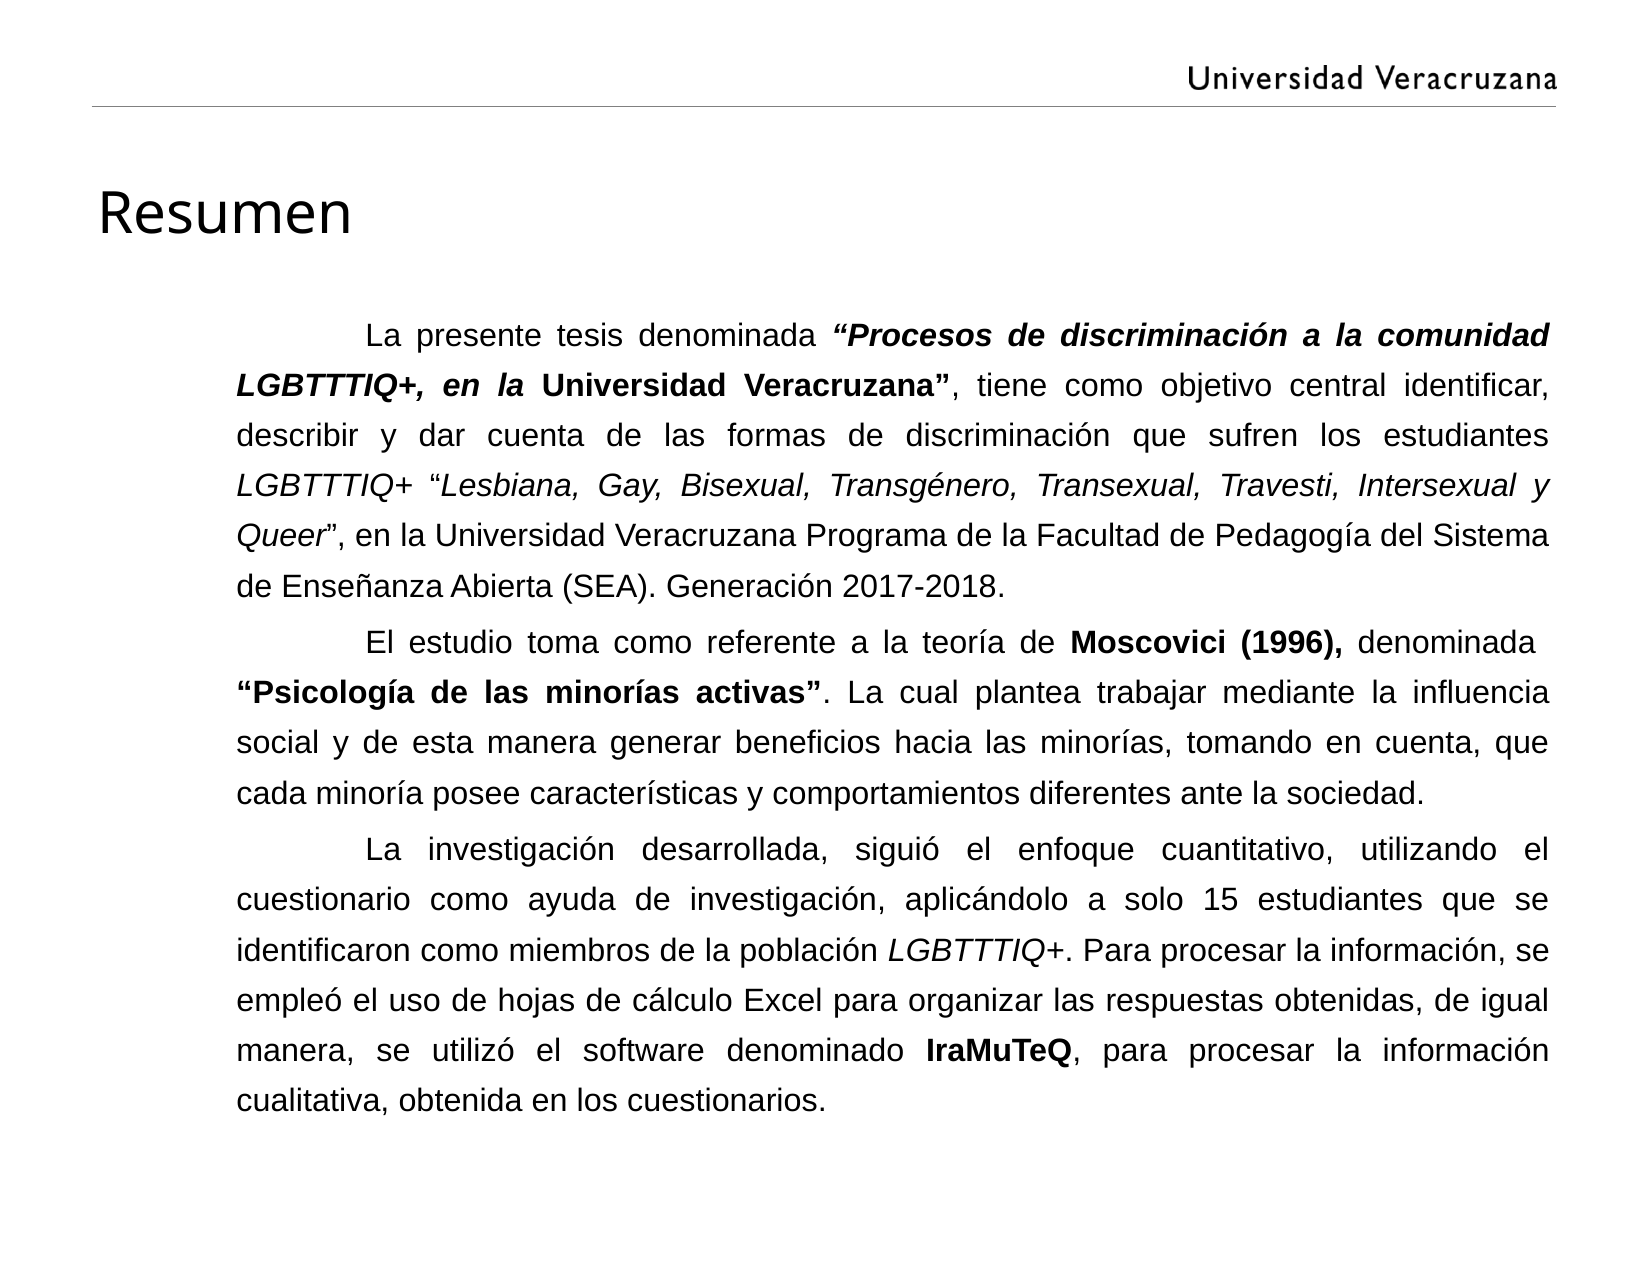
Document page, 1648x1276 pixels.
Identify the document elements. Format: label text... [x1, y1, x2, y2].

picture [1189, 65, 1557, 90]
list La presente tesis denominada “Procesos de discriminación a la comunidad LGBTTTIQ+, en la Universidad Veracruzana”, tiene como objetivo central identificar, describir y dar cuenta de las formas de discriminación que sufren los estudiantes LGBTTTIQ+ “Lesbiana, Gay, Bisexual, Transgénero, Transexual, Travesti, Intersexual y Queer”, en la Universidad Veracruzana Programa de la Facultad de Pedagogía del Sistema de Enseñanza Abierta (SEA). Generación 2017-2018. El estudio toma como referente a la teoría de Moscovici (1996), denominada “Psicología de las minorías activas”. La cual plantea trabajar mediante la influencia social y de esta manera generar beneficios hacia las minorías, tomando en cuenta, que cada minoría posee características y comportamientos diferentes ante la sociedad. La investigación desarrollada, siguió el enfoque cuantitativo, utilizando el cuestionario como ayuda de investigación, aplicándolo a solo 15 estudiantes que se identificaron como miembros de la población LGBTTTIQ+. Para procesar la información, se empleó el uso de hojas de cálculo Excel para organizar las respuestas obtenidas, de igual manera, se utilizó el software denominado IraMuTeQ, para procesar la información cualitativa, obtenida en los cuestionarios. [221, 295, 1566, 1137]
title Resumen [82, 169, 1566, 255]
